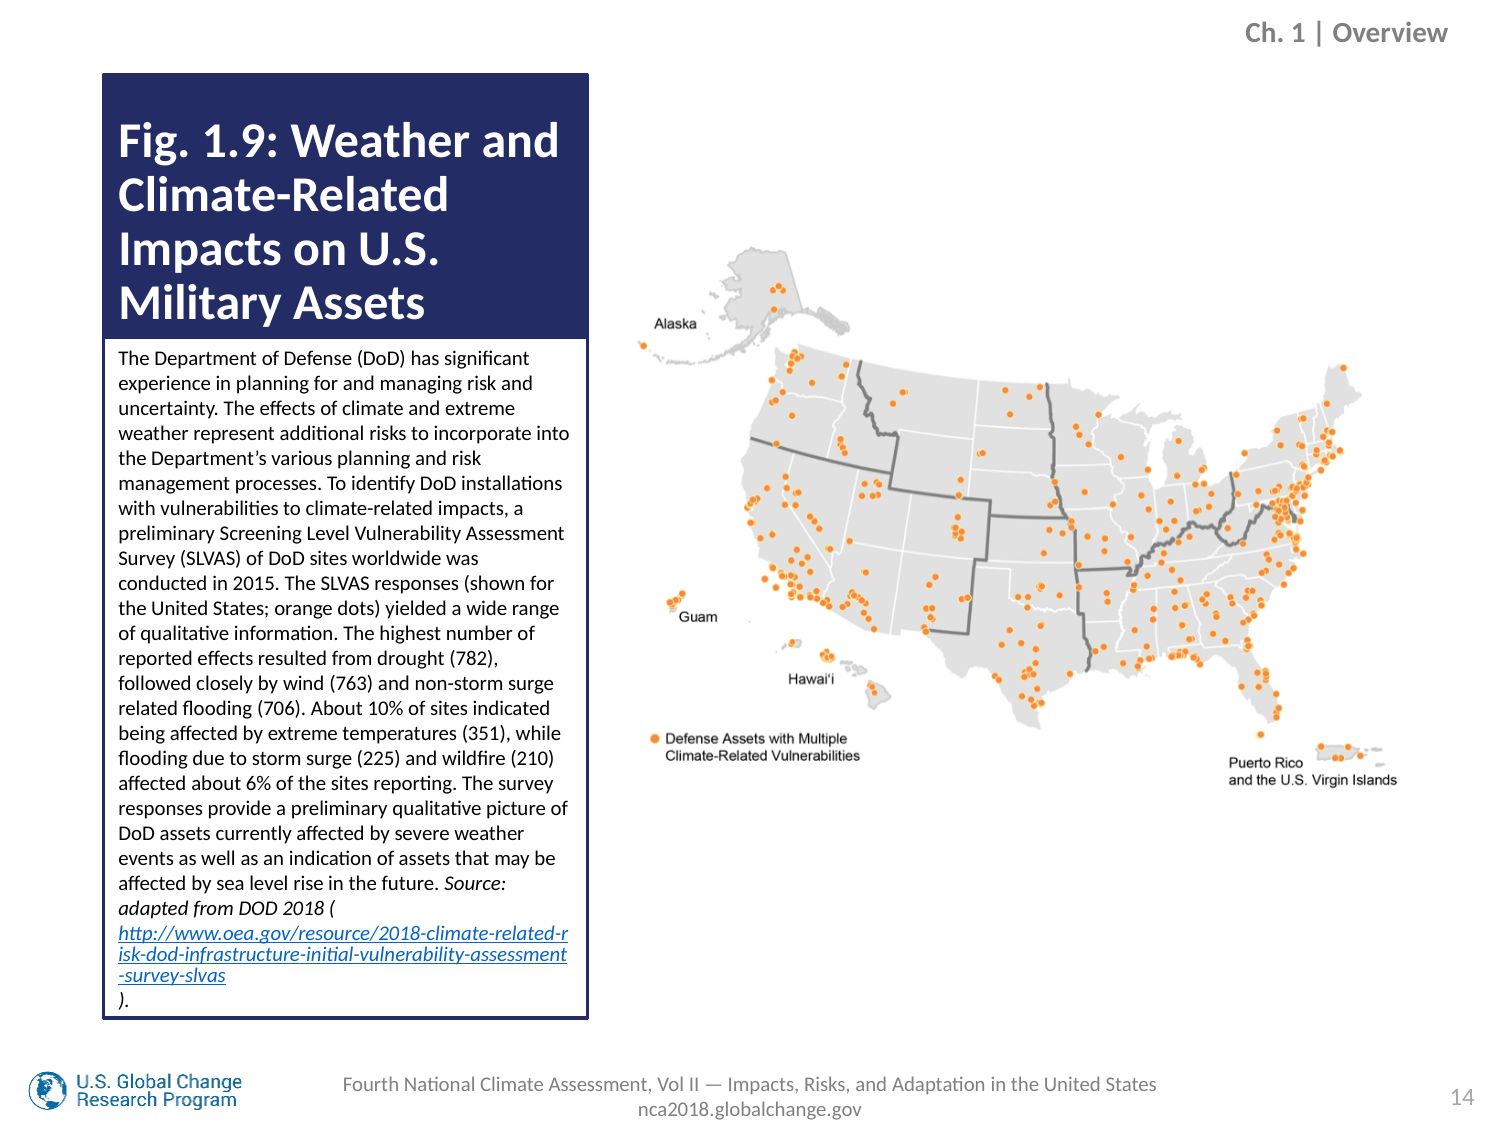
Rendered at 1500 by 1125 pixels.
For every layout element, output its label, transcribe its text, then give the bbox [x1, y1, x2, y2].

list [637, 246, 1398, 790]
picture [21, 1065, 245, 1116]
list The Department of Defense (DoD) has significant experience in planning for and managing risk and uncertainty. The effects of climate and extreme weather represent additional risks to incorporate into the Department’s various planning and risk management processes. To identify DoD installations with vulnerabilities to climate-related impacts, a preliminary Screening Level Vulnerability Assessment Survey (SLVAS) of DoD sites worldwide was conducted in 2015. The SLVAS responses (shown for the United States; orange dots) yielded a wide range of qualitative information. The highest number of reported effects resulted from drought (782), followed closely by wind (763) and non-storm surge related flooding (706). About 10% of sites indicated being affected by extreme temperatures (351), while flooding due to storm surge (225) and wildfire (210) affected about 6% of the sites reporting. The survey responses provide a preliminary qualitative picture of DoD assets currently affected by severe weather events as well as an indication of assets that may be affected by sea level rise in the future. Source: adapted from DOD 2018 (http://www.oea.gov/resource/2018-climate-related-risk-dod-infrastructure-initial-vulnerability-assessment-survey-slvas). [102, 336, 589, 1020]
list Ch. 1 | Overview [34, 10, 1464, 57]
title Fig. 1.9: Weather and Climate-Related Impacts on U.S. Military Assets [102, 73, 589, 336]
